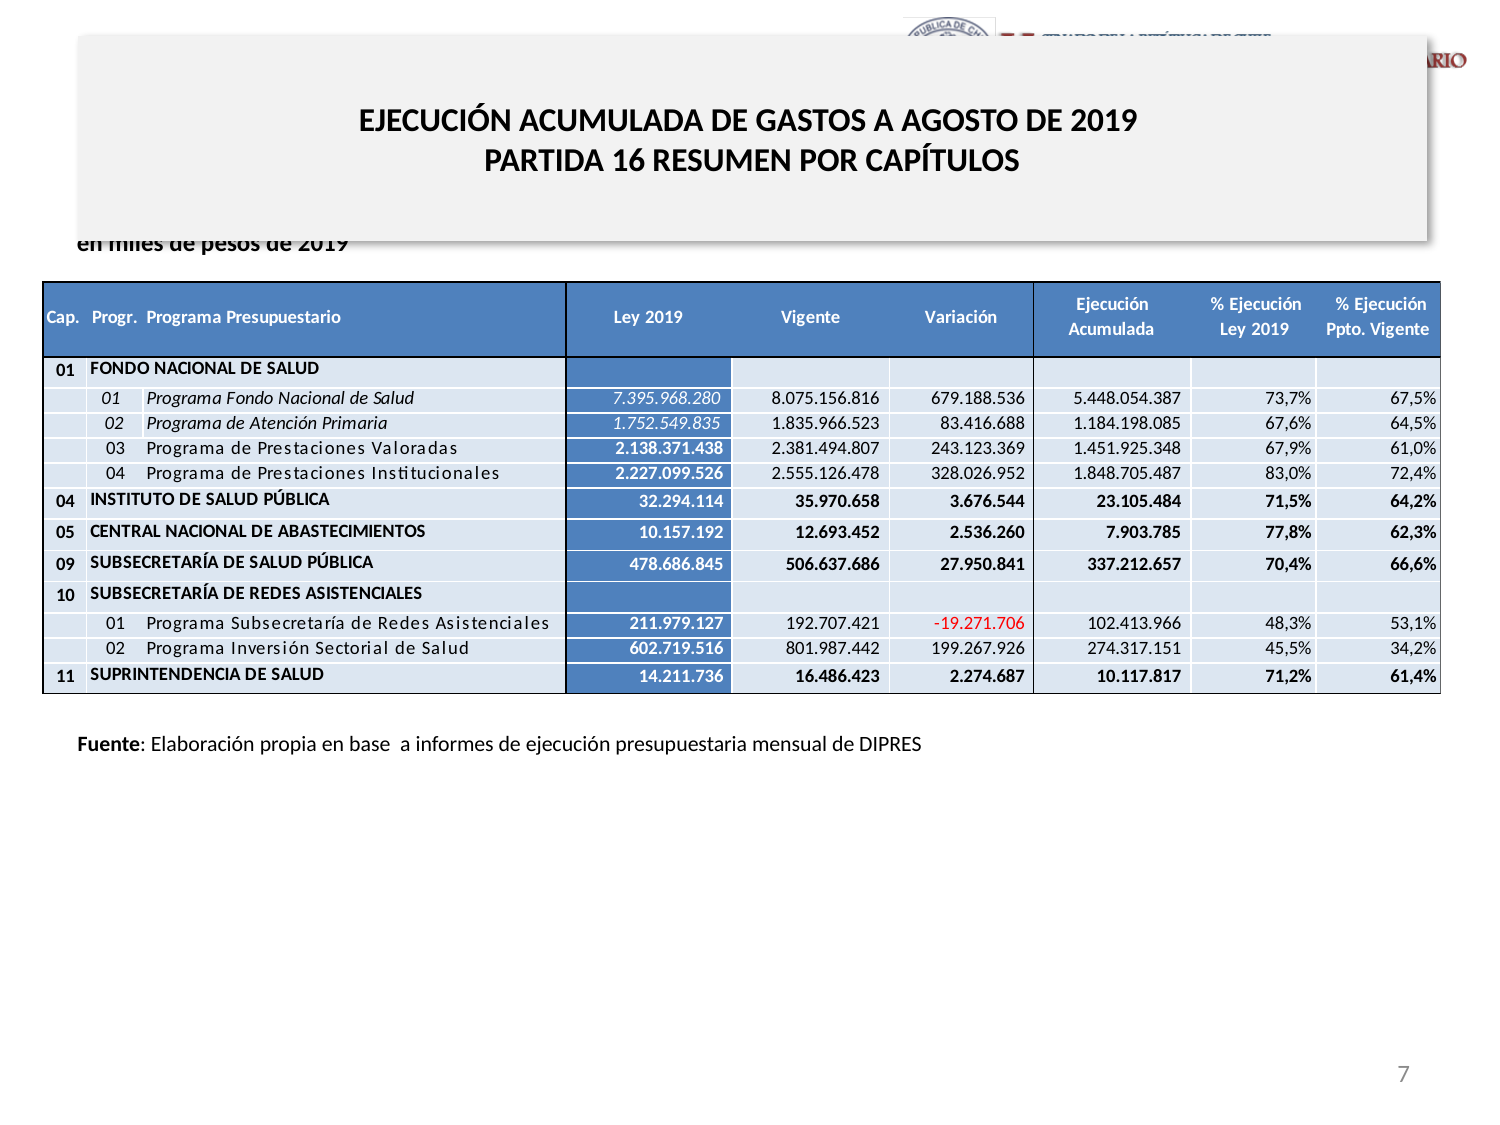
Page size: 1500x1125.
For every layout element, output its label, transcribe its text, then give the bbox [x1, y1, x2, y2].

title EJECUCIÓN ACUMULADA DE GASTOS A AGOSTO DE 2019 PARTIDA 16 RESUMEN POR CAPÍTULOS [79, 36, 1426, 241]
picture [903, 6, 1482, 120]
picture [41, 280, 1443, 696]
text_box Fuente: Elaboración propia en base a informes de ejecución presupuestaria mensual de DIPRES [63, 722, 1442, 783]
slide_number 7 [1074, 1042, 1425, 1103]
text_box en miles de pesos de 2019 [62, 218, 1412, 279]
